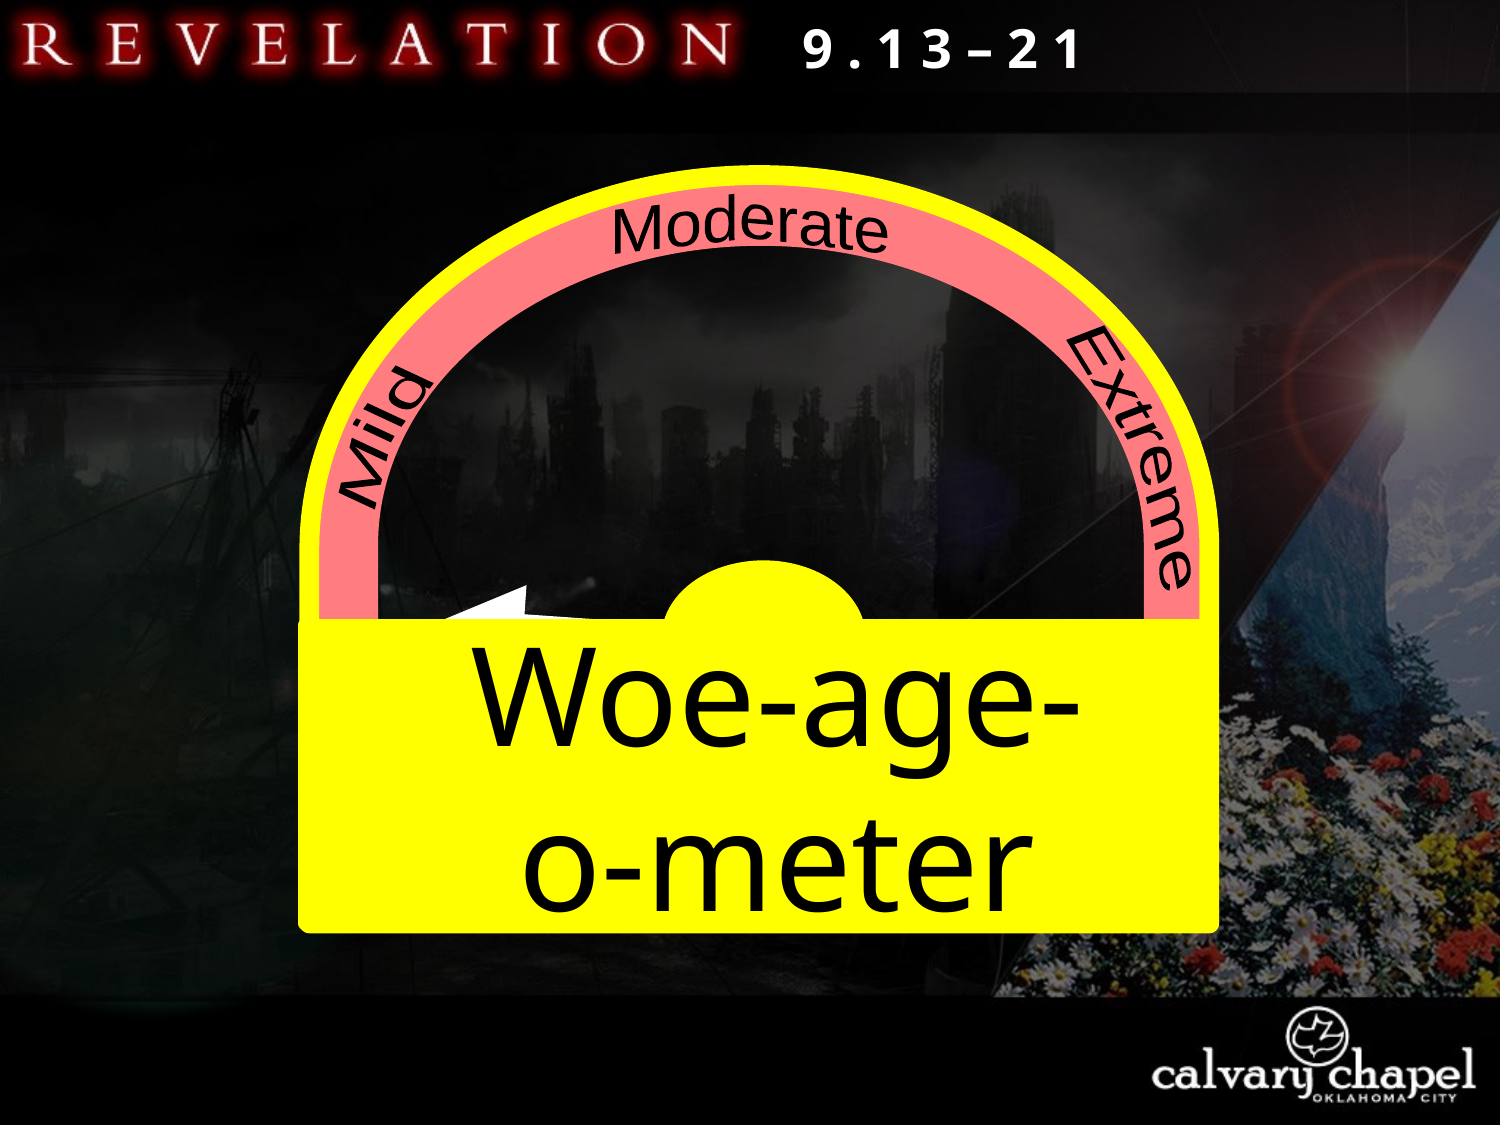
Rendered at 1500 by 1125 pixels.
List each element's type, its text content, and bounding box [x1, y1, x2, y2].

text_box 9 . 1 3 – 2 1 [787, 7, 1430, 87]
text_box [303, 174, 1213, 951]
picture [0, 0, 1500, 1125]
